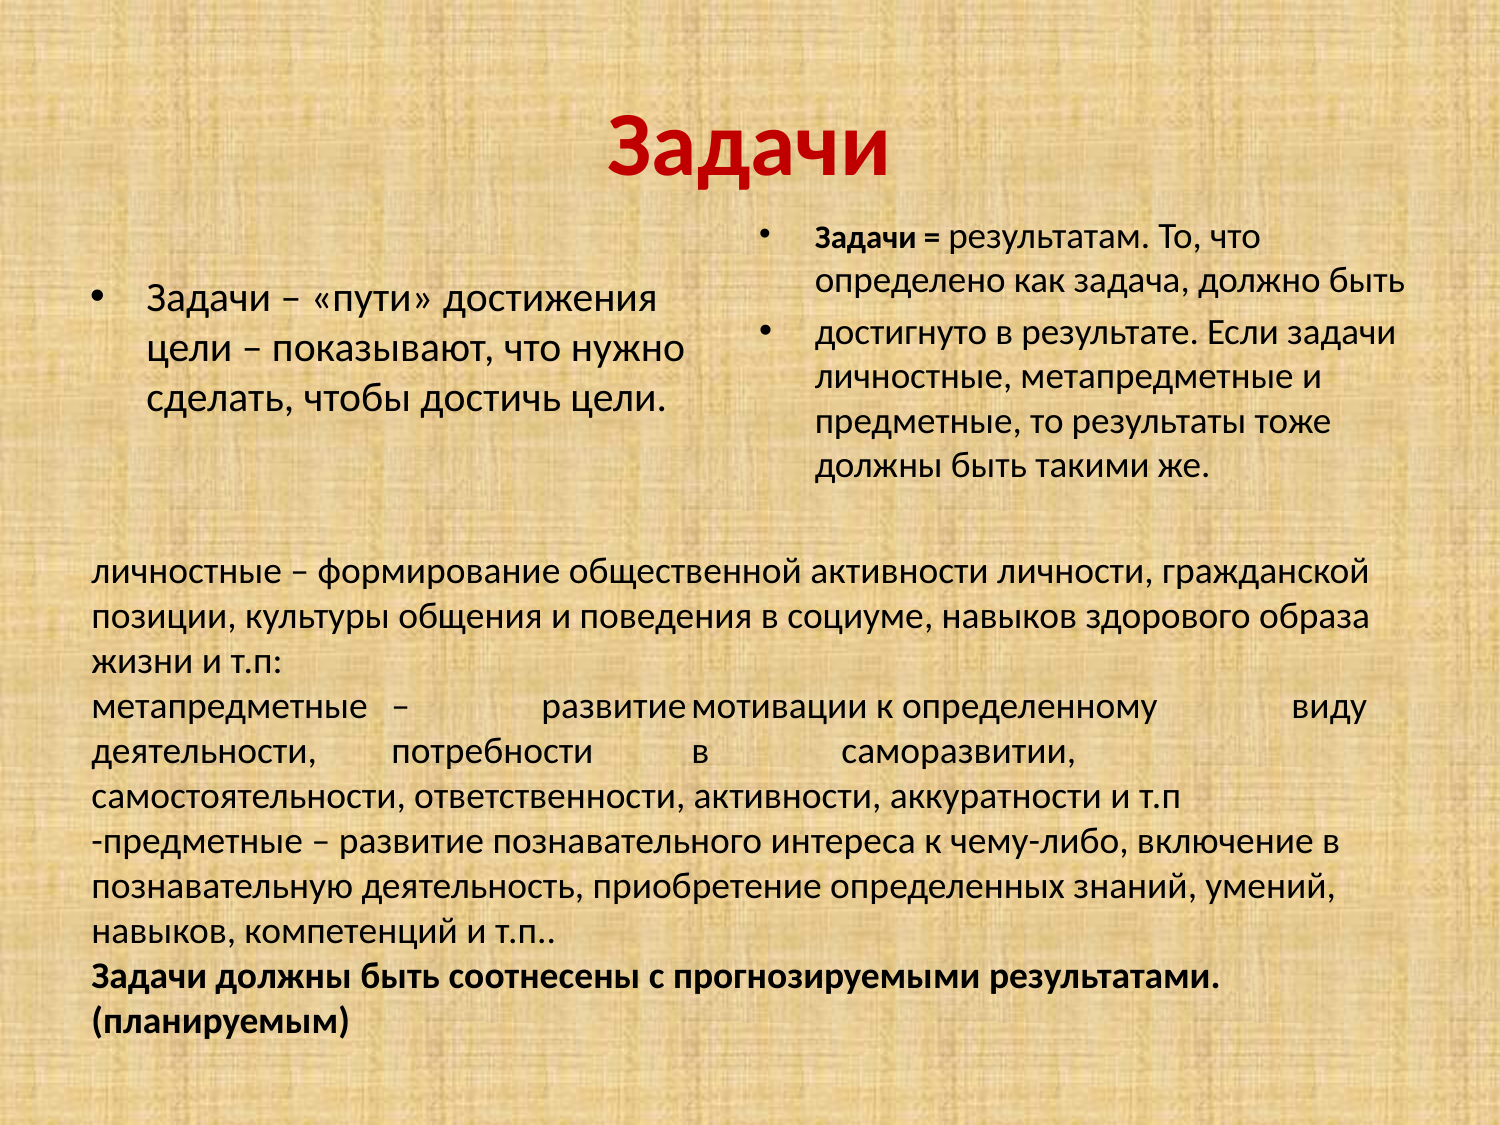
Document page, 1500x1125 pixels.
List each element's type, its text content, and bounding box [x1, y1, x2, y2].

list Задачи = результатам. То, что определено как задача, должно быть достигнуто в результате. Если задачи личностные, метапредметные и предметные, то результаты тоже должны быть такими же. [744, 203, 1429, 539]
title Задачи [75, 45, 1425, 233]
list Задачи – «пути» достижения цели – показывают, что нужно сделать, чтобы достичь цели. [75, 262, 738, 1005]
picture [0, 0, 1500, 1125]
text_box личностные – формирование общественной активности личности, гражданской позиции, культуры общения и поведения в социуме, навыков здорового образа жизни и т.п: метапредметные – развитие мотивации к определенному виду деятельности, потребности в саморазвитии, самостоятельности, ответственности, активности, аккуратности и т.п -предметные – развитие познавательного интереса к чему-либо, включение в познавательную деятельность, приобретение определенных знаний, умений, навыков, компетенций и т.п.. Задачи должны быть соотнесены с прогнозируемыми результатами.(планируемым) [76, 538, 1412, 1049]
